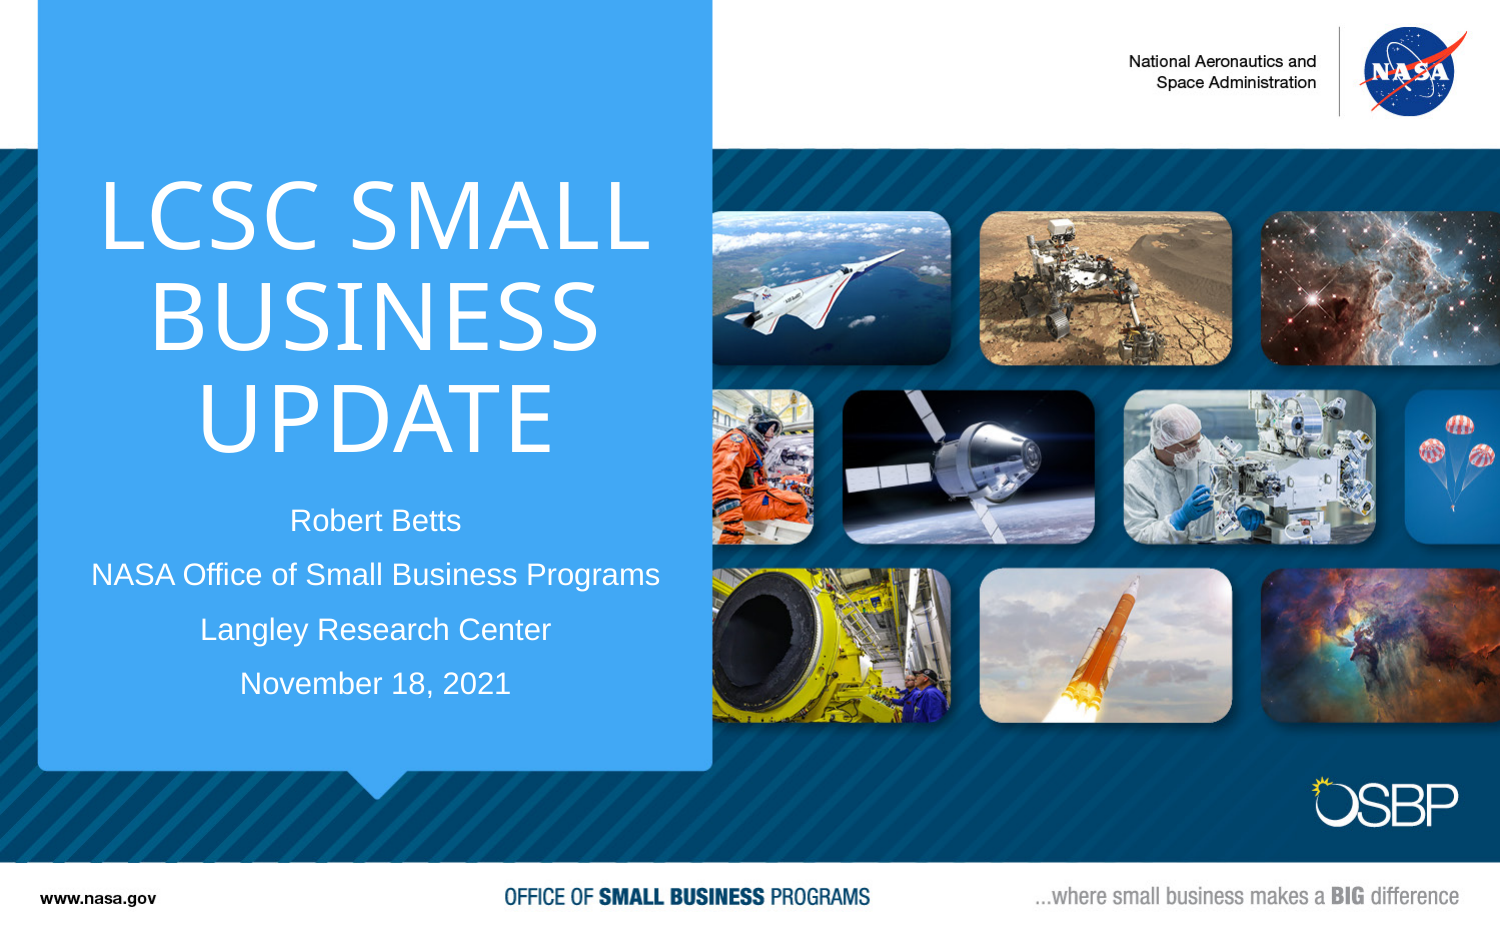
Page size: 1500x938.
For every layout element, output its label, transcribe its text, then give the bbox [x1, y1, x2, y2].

subtitle Robert Betts NASA Office of Small Business Programs Langley Research Center November 18, 2021 [73, 492, 679, 719]
picture [0, 0, 1500, 938]
title LCSC Small Business Update [73, 153, 679, 480]
